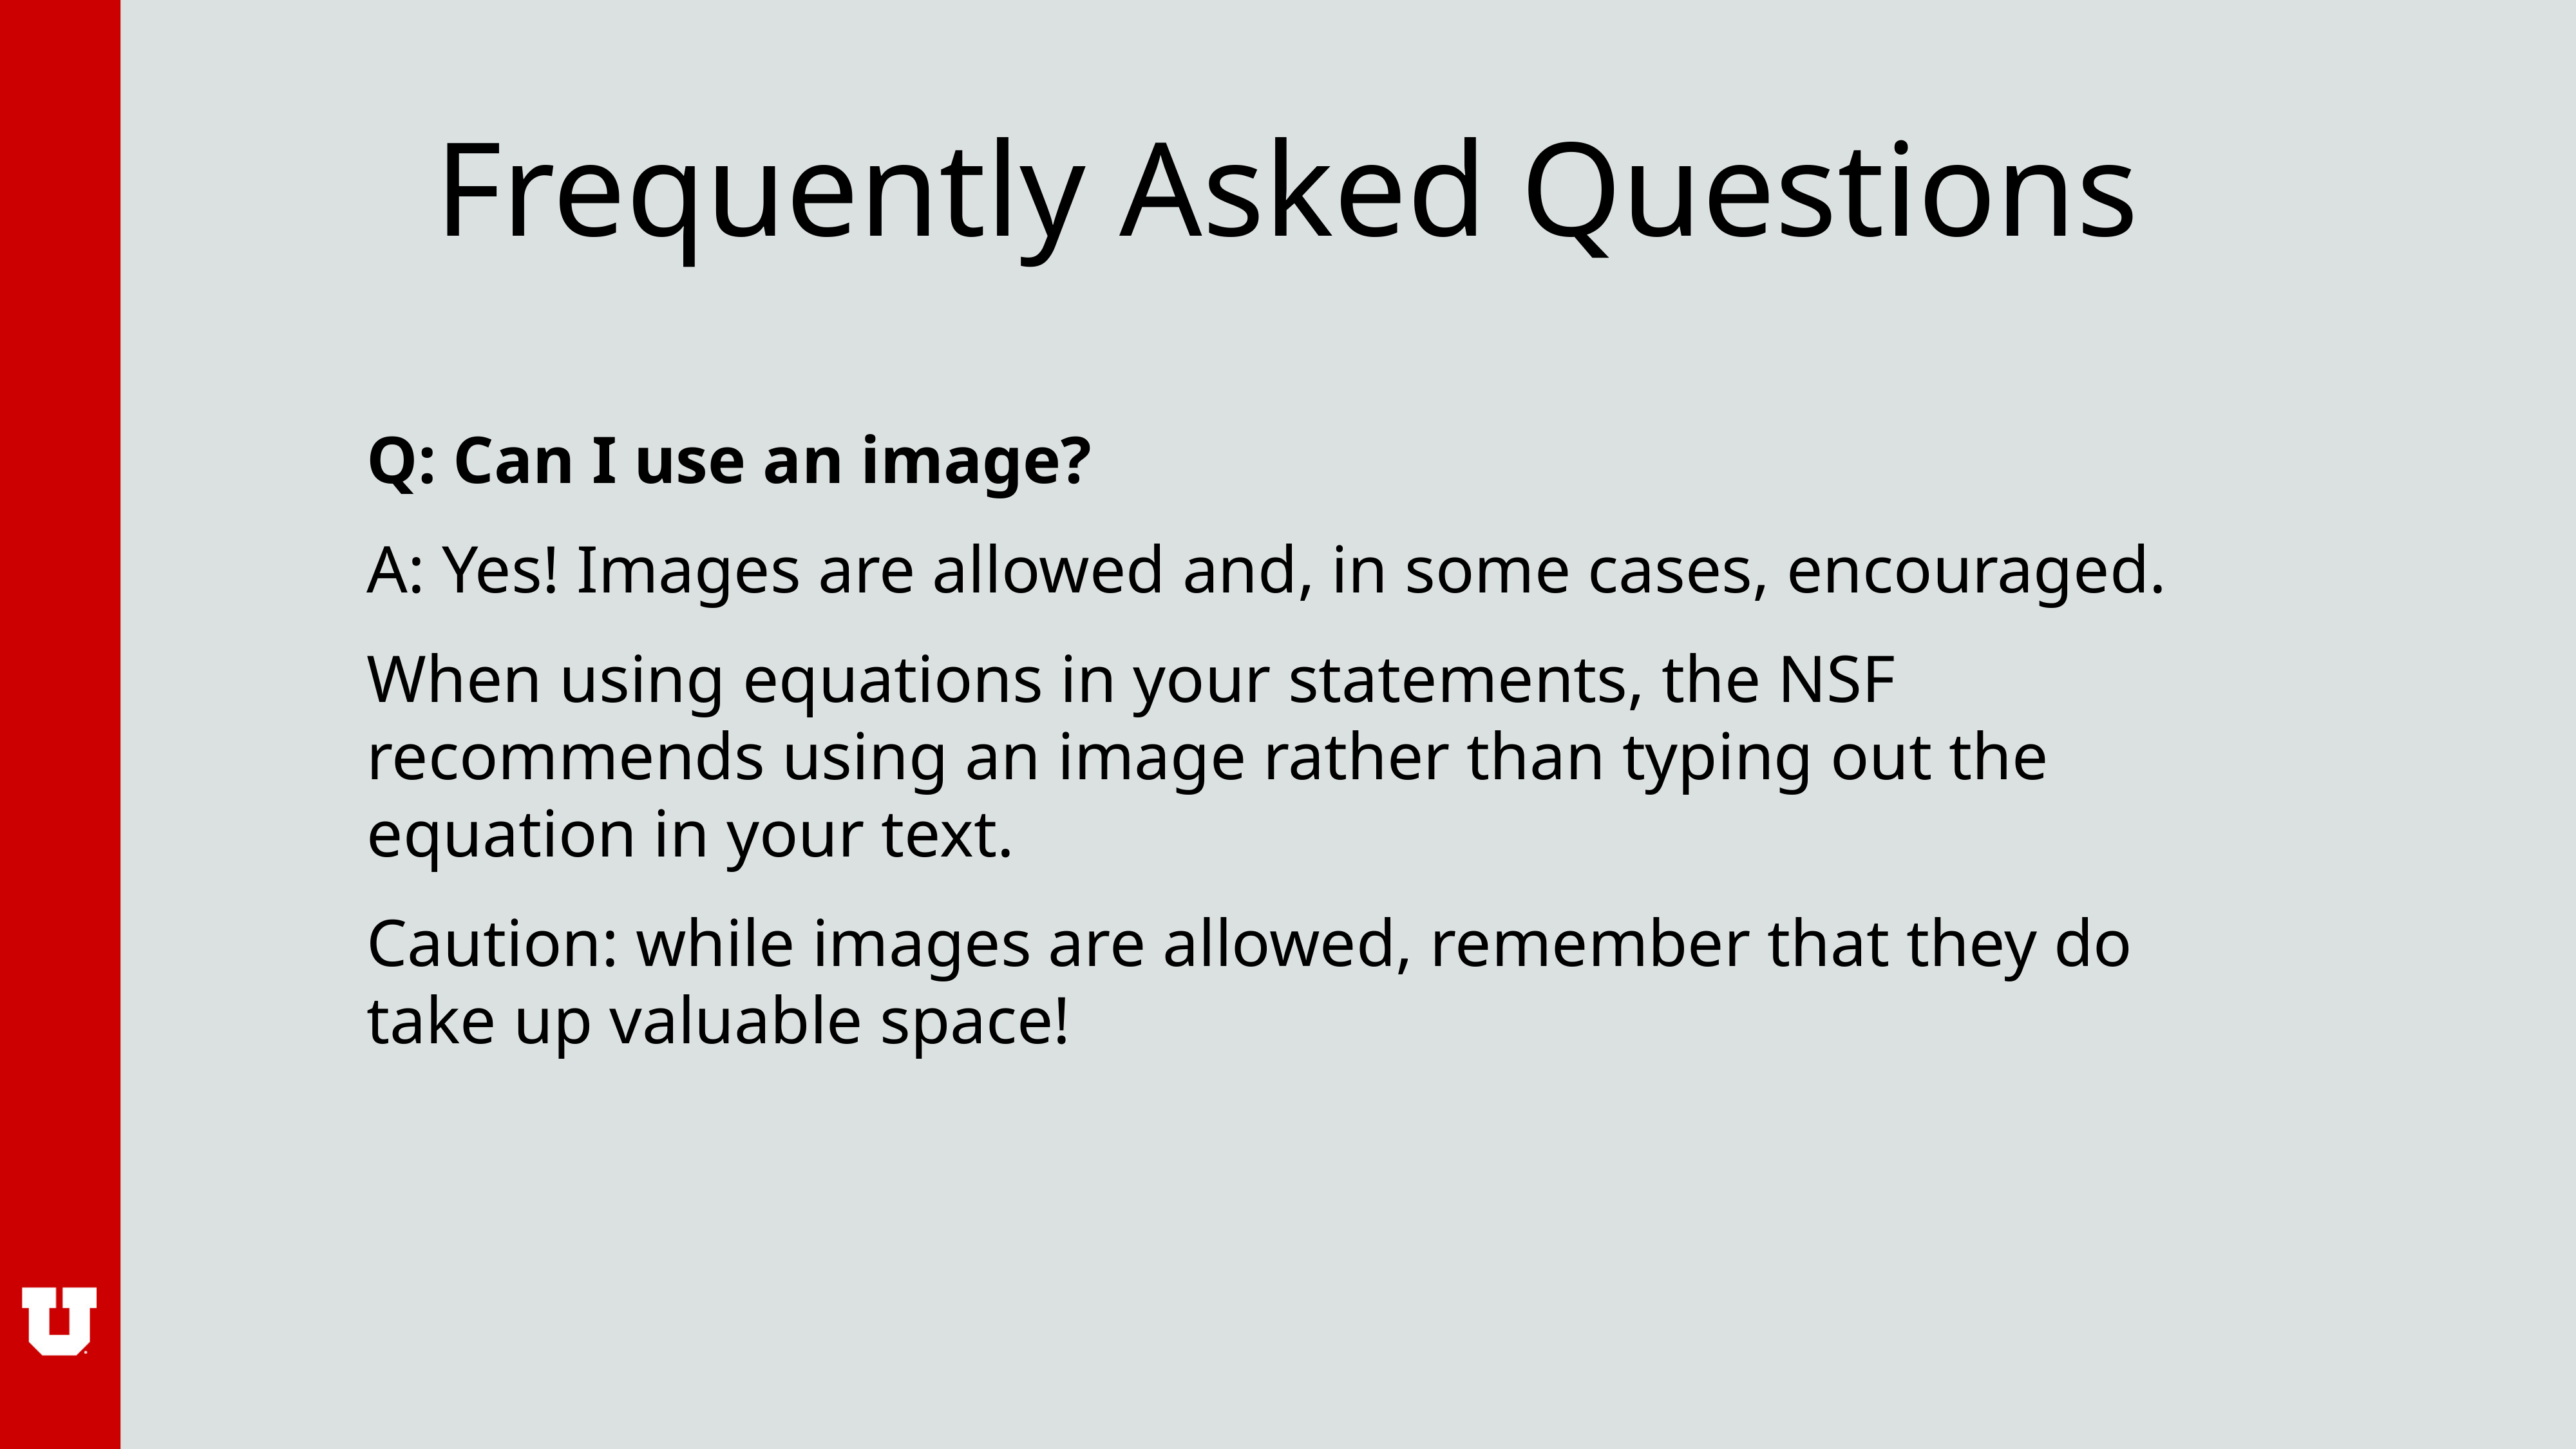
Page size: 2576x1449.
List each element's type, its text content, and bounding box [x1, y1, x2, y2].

title Frequently Asked Questions [321, 42, 2255, 327]
picture [0, 0, 120, 1449]
list Q: Can I use an image? A: Yes! Images are allowed and, in some cases, encouraged. When using equations in your statements, the NSF recommends using an image rather than typing out the equation in your text. Caution: while images are allowed, remember that they do take up valuable space! [321, 411, 2255, 1065]
